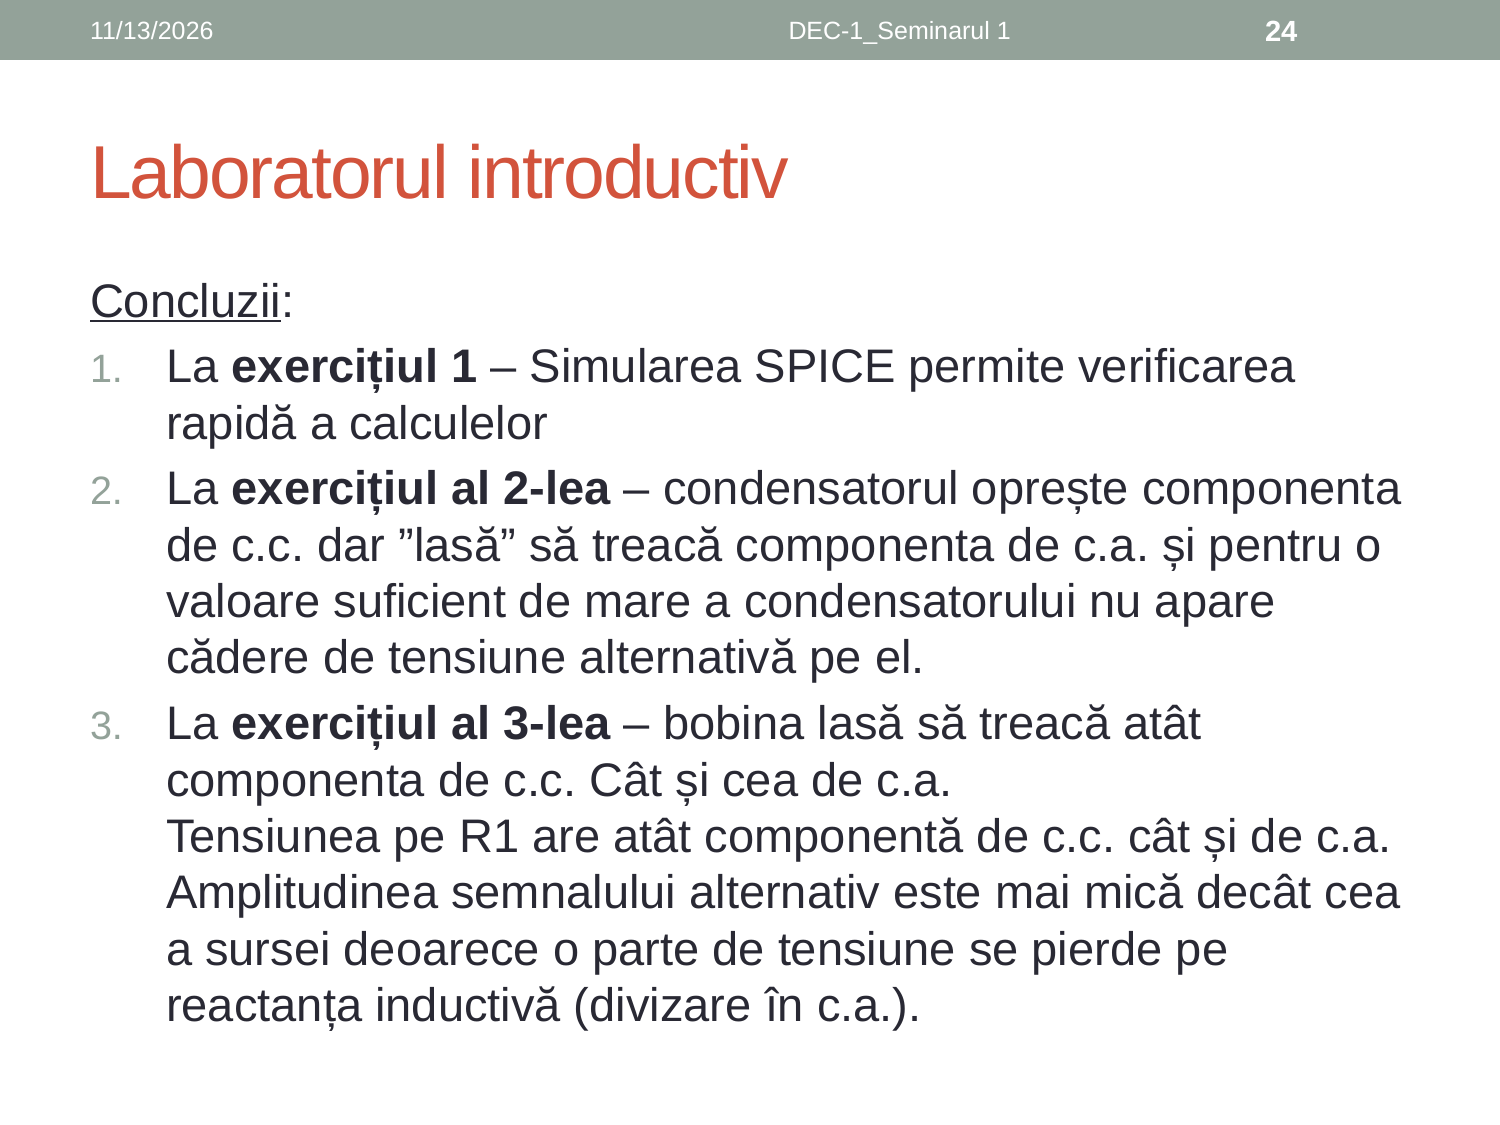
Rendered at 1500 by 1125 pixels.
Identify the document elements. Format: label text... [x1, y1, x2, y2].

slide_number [75, 3, 550, 57]
title Laboratorul introductiv [75, 87, 1425, 250]
footer DEC-1_Seminarul 1 [562, 3, 1238, 57]
list Concluzii: La exercițiul 1 – Simularea SPICE permite verificarea rapidă a calculelor La exercițiul al 2-lea – condensatorul oprește componenta de c.c. dar ”lasă” să treacă componenta de c.a. și pentru o valoare suficient de mare a condensatorului nu apare cădere de tensiune alternativă pe el. La exercițiul al 3-lea – bobina lasă să treacă atât componenta de c.c. Cât și cea de c.a. Tensiunea pe R1 are atât componentă de c.c. cât și de c.a. Amplitudinea semnalului alternativ este mai mică decât cea a sursei deoarece o parte de tensiune se pierde pe reactanța inductivă (divizare în c.a.). [75, 262, 1425, 1063]
slide_number 24 [1250, 3, 1425, 57]
